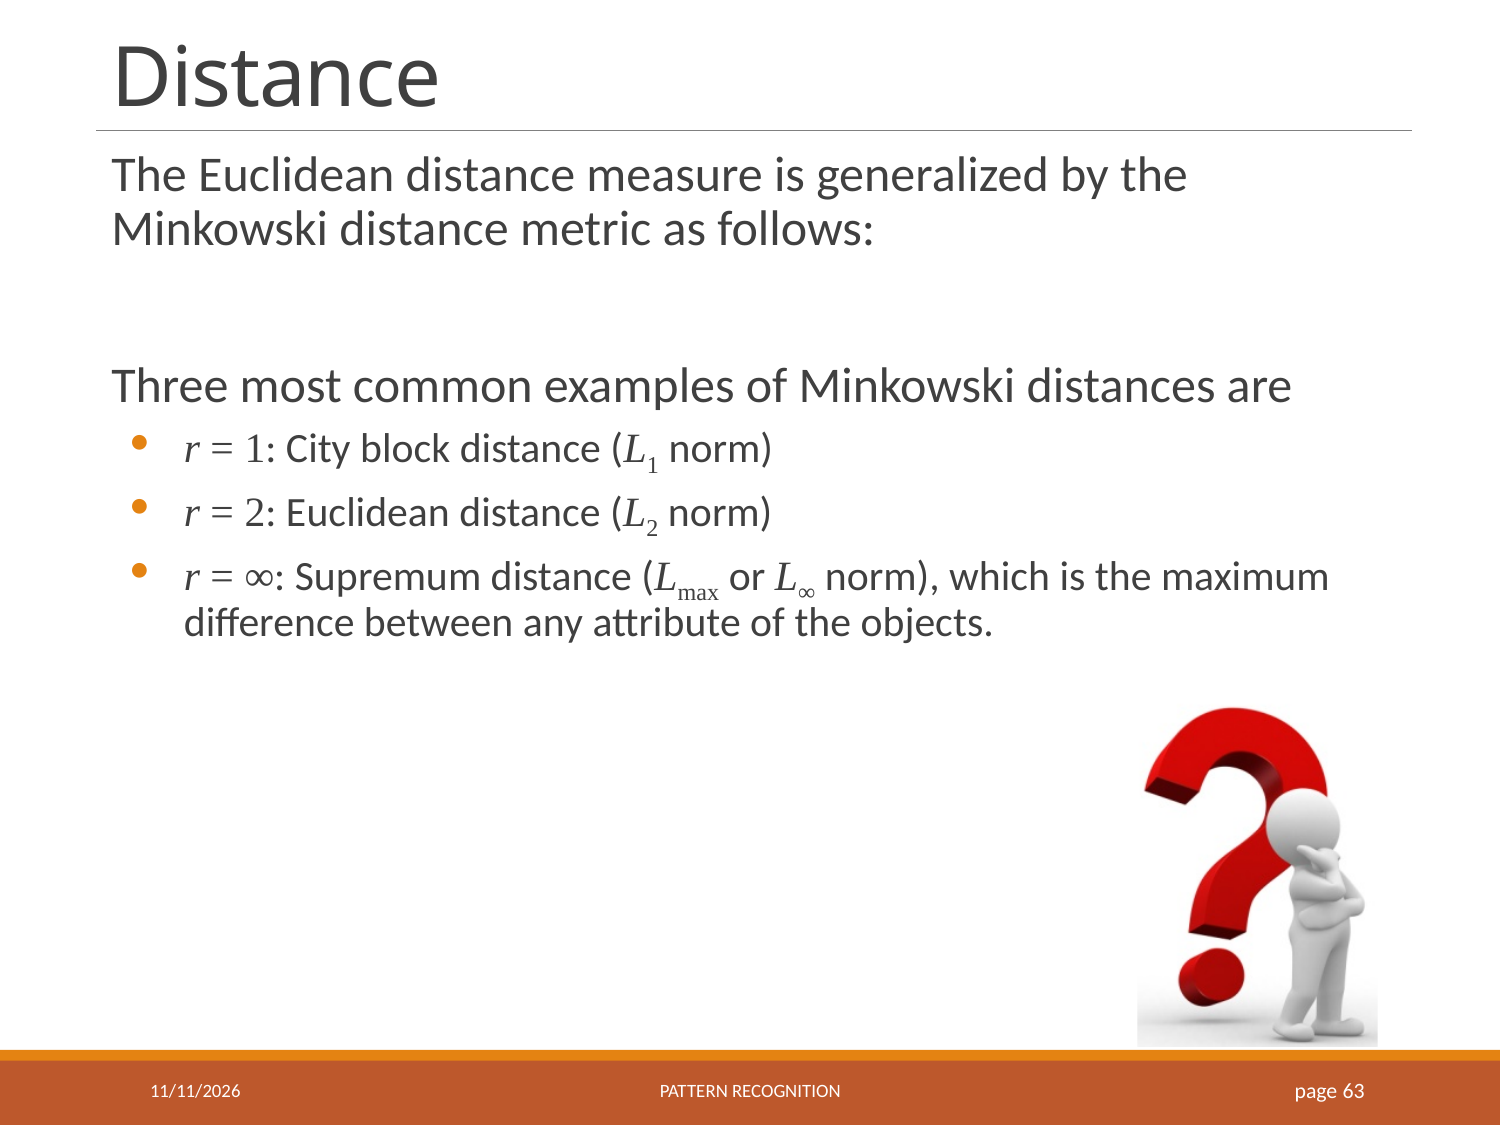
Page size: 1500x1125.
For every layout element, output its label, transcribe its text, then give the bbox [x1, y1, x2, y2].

footer Pattern recognition [453, 1059, 1047, 1120]
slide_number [135, 1059, 440, 1120]
picture [1136, 703, 1379, 1048]
slide_number page 63 [1218, 1059, 1380, 1120]
title Distance [96, 19, 1413, 131]
